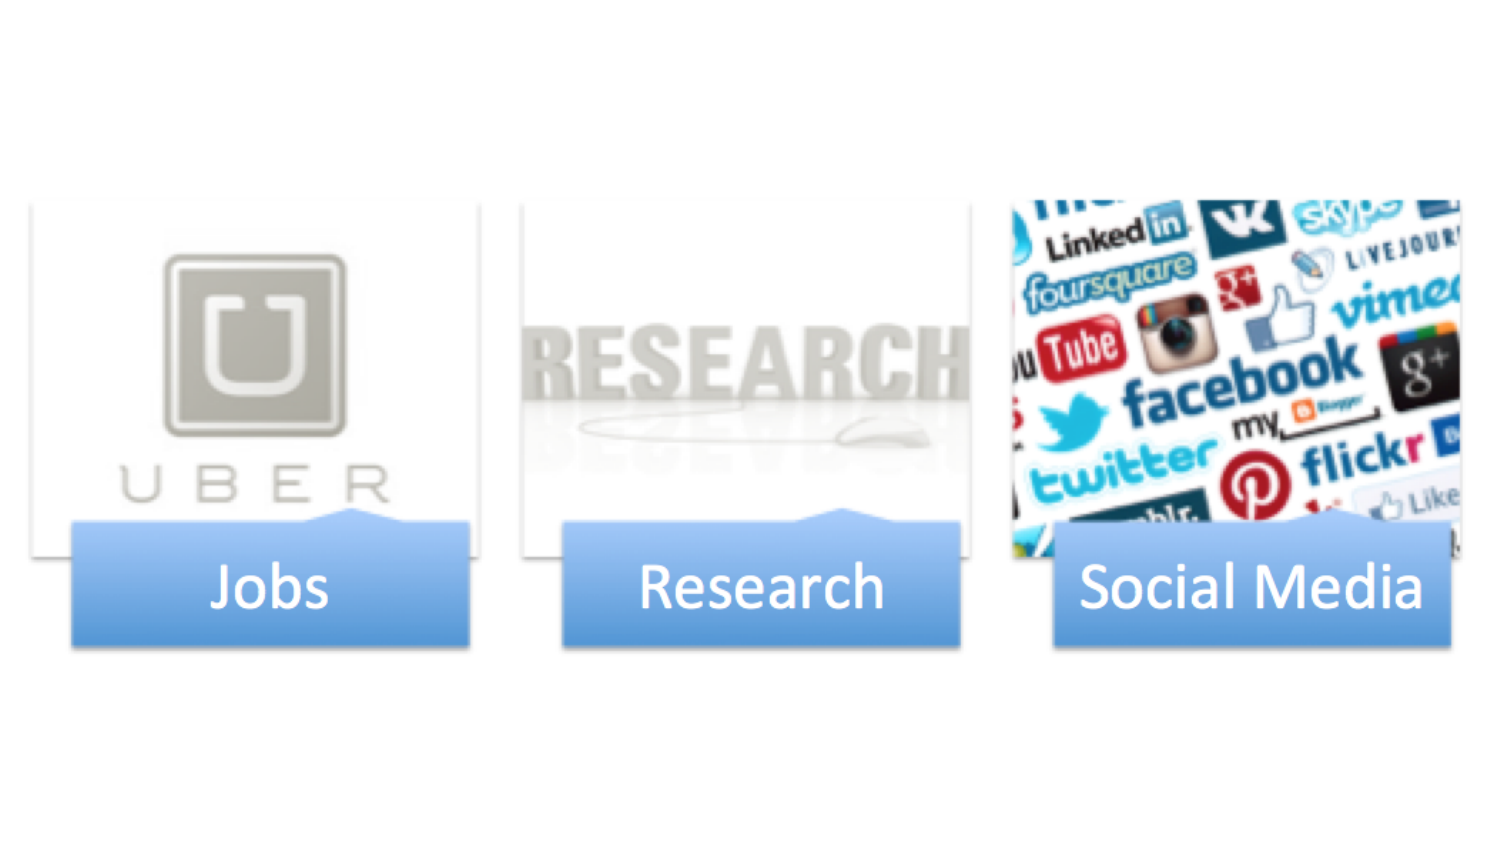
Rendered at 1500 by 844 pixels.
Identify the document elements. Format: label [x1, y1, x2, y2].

picture [0, 109, 1500, 735]
